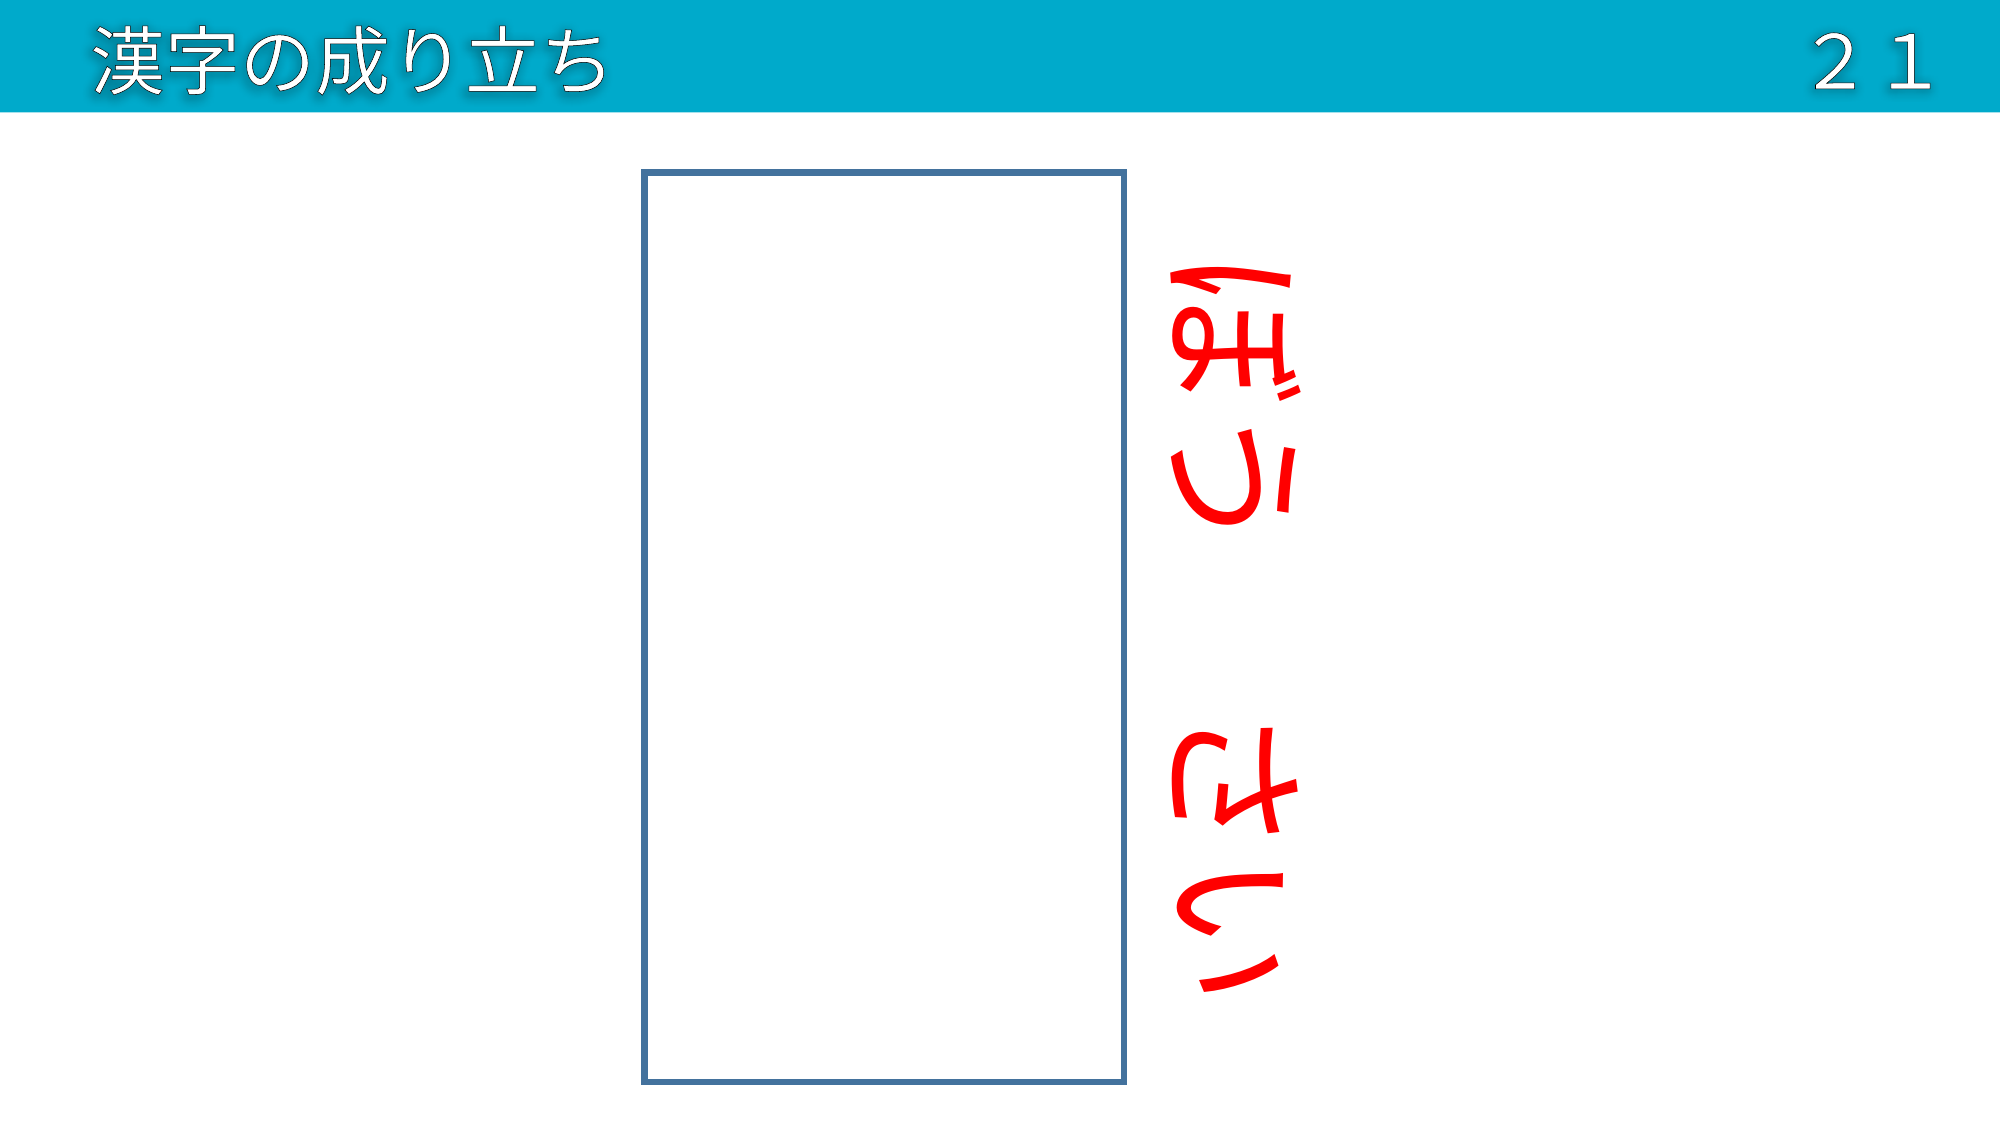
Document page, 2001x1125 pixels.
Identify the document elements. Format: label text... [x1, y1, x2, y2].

text_box [0, 0, 2000, 113]
text_box 漢字の成り立ち [75, 6, 1225, 112]
text_box 防災 [616, 195, 1152, 1125]
text_box ２１ [1782, 6, 1963, 112]
text_box ぼう さい [1125, 239, 1337, 1012]
text_box [643, 172, 1125, 1083]
